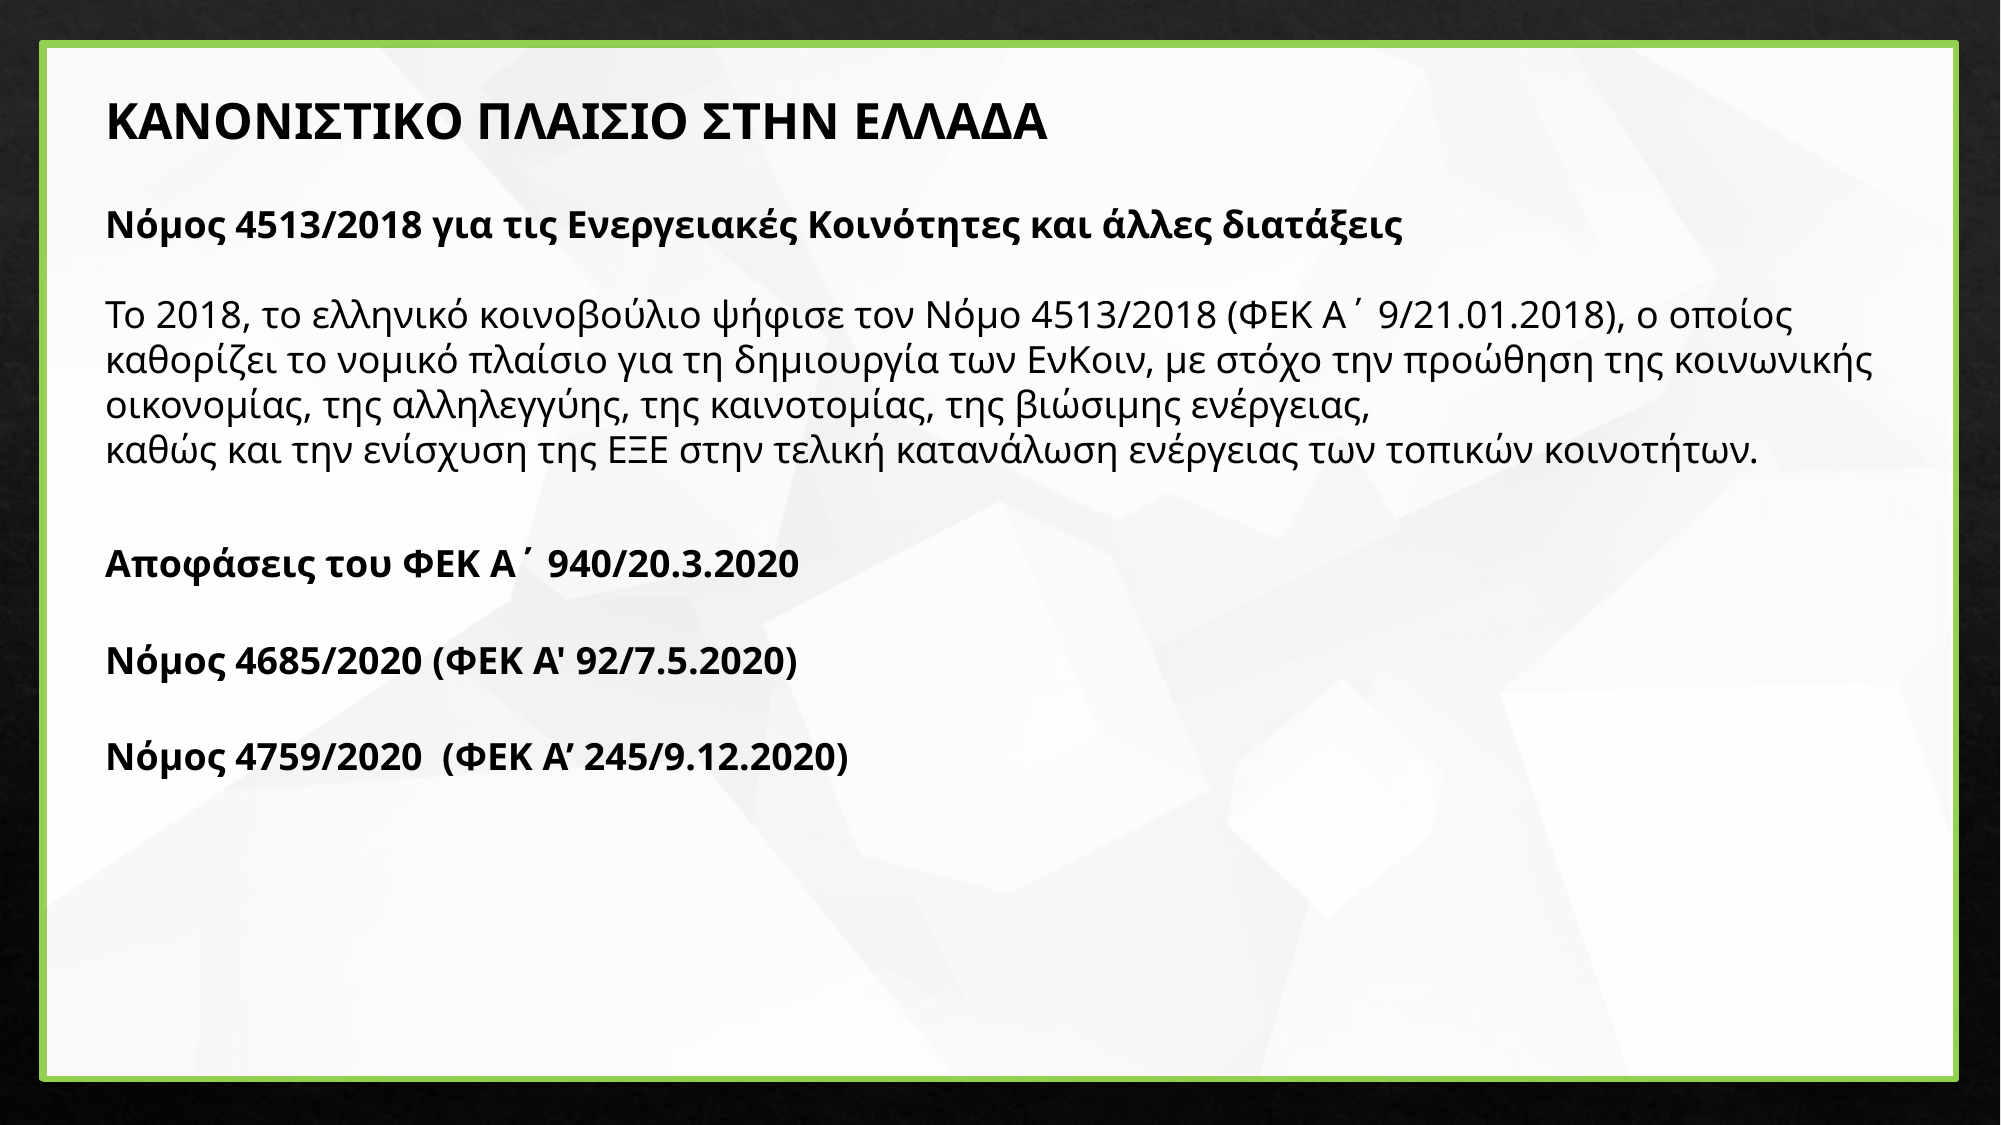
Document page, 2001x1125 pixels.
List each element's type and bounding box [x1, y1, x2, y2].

text_box [0, 0, 2000, 1125]
picture [43, 45, 1954, 1077]
